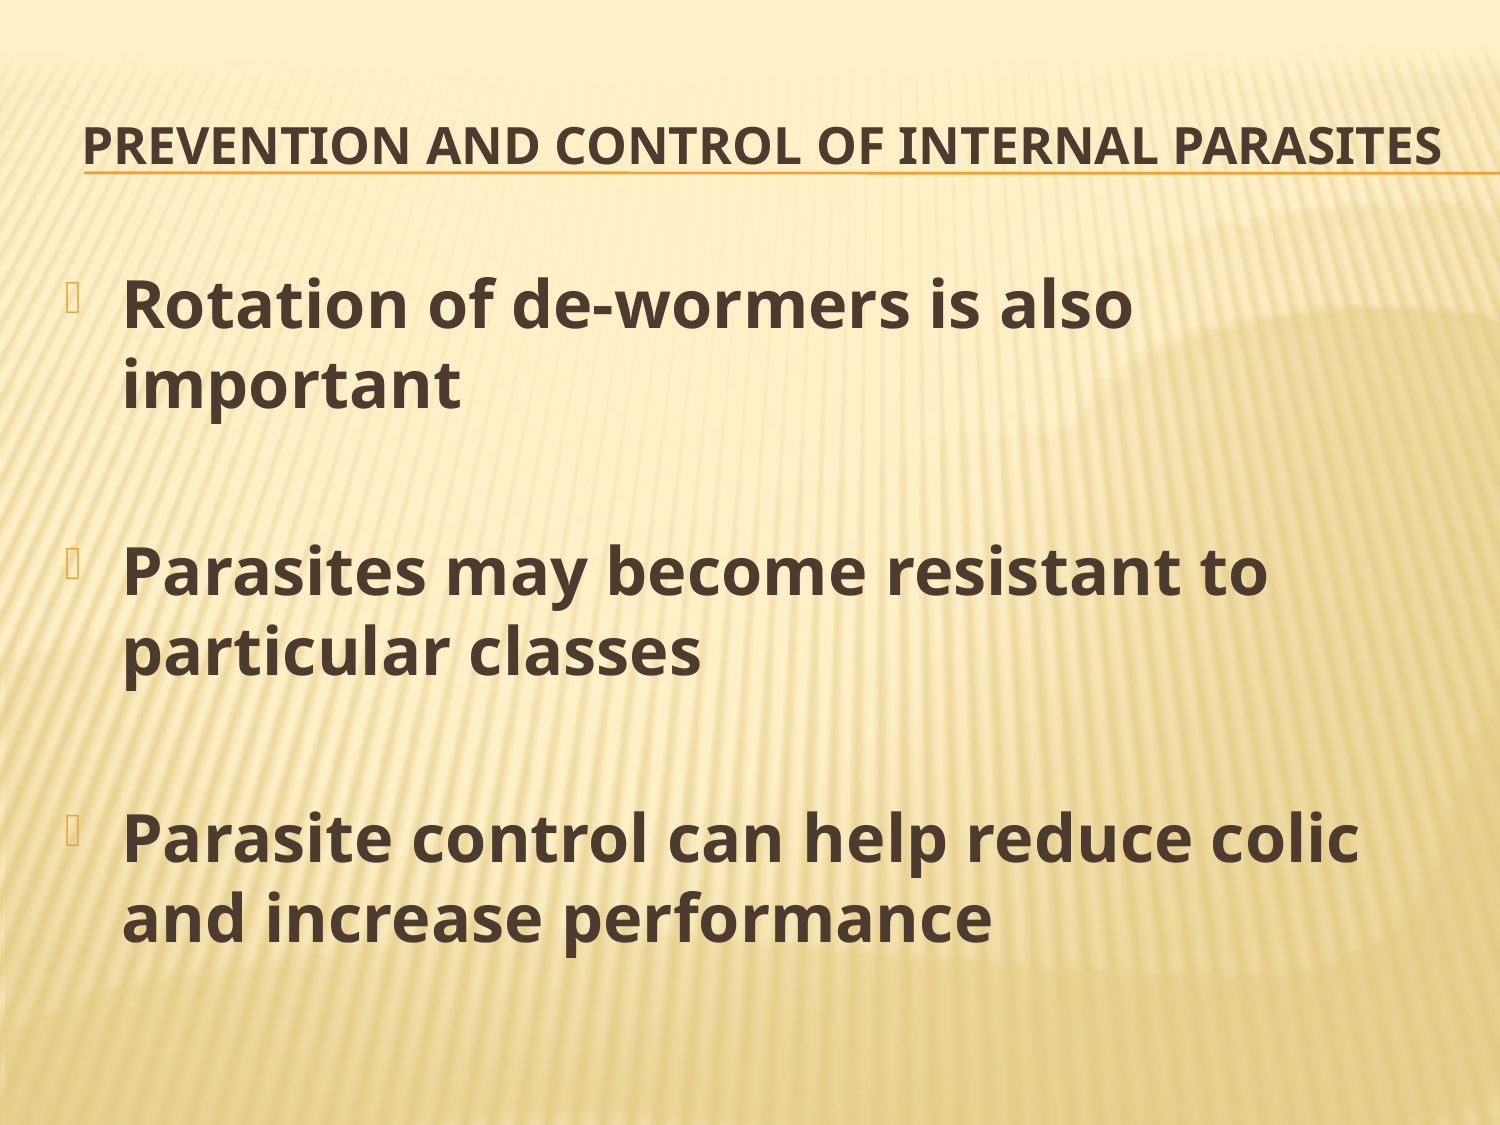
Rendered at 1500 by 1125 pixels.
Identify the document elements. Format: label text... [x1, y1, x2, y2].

title Prevention and Control of Internal Parasites [50, 75, 1475, 213]
list Rotation of de-wormers is also important Parasites may become resistant to particular classes Parasite control can help reduce colic and increase performance [50, 254, 1475, 998]
